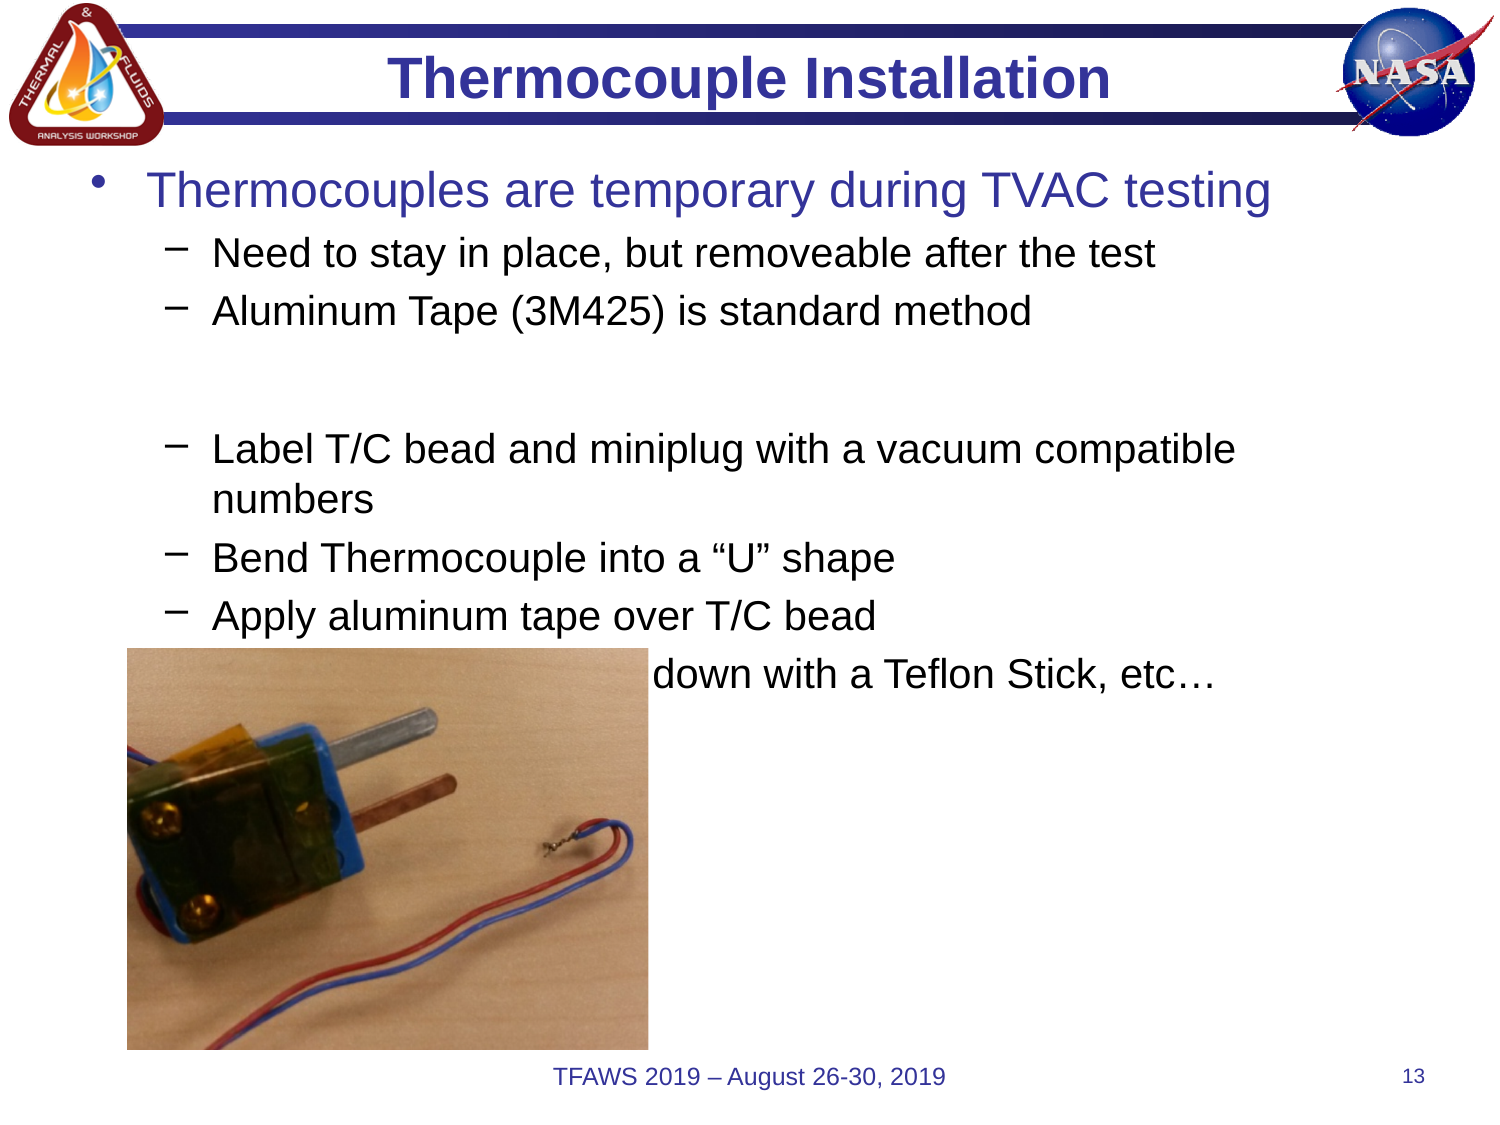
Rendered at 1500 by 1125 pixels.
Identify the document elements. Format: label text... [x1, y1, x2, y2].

title Thermocouple Installation [74, 30, 1426, 119]
list Thermocouples are temporary during TVAC testing Need to stay in place, but removeable after the test Aluminum Tape (3M425) is standard method Label T/C bead and miniplug with a vacuum compatible numbers Bend Thermocouple into a “U” shape Apply aluminum tape over T/C bead Burnish Aluminum tape down with a Teflon Stick, etc… [74, 149, 1426, 1038]
footer TFAWS 2019 – August 26-30, 2019 [594, 1049, 1051, 1101]
picture [1325, 0, 1500, 149]
slide_number 13 [1112, 1049, 1426, 1101]
picture [127, 588, 649, 1111]
picture [9, 3, 165, 146]
